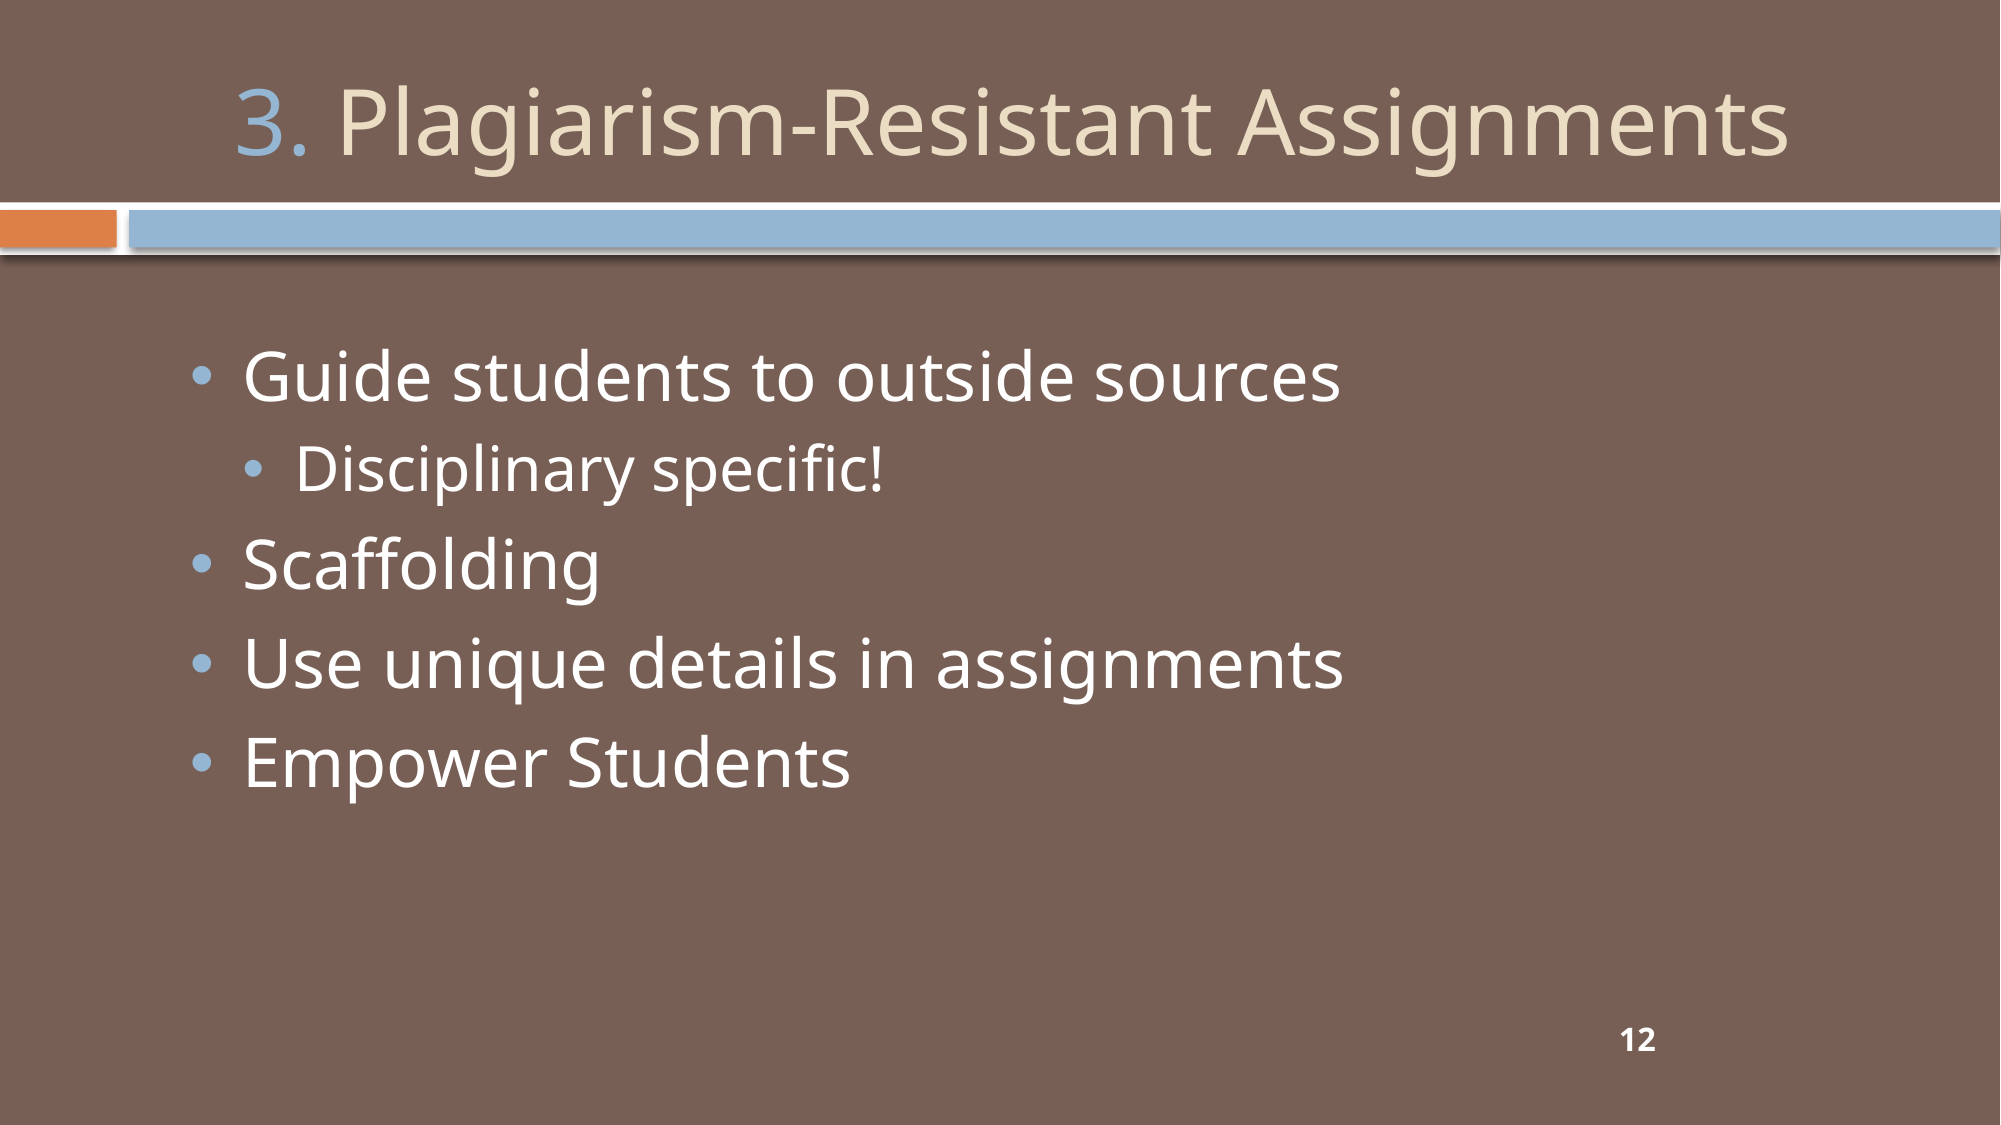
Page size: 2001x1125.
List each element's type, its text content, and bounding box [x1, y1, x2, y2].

slide_number 12 [1412, 1010, 1863, 1071]
title 3. Plagiarism-Resistant Assignments [133, 37, 1918, 200]
list Guide students to outside sources Disciplinary specific! Scaffolding Use unique details in assignments Empower Students [143, 334, 1838, 992]
